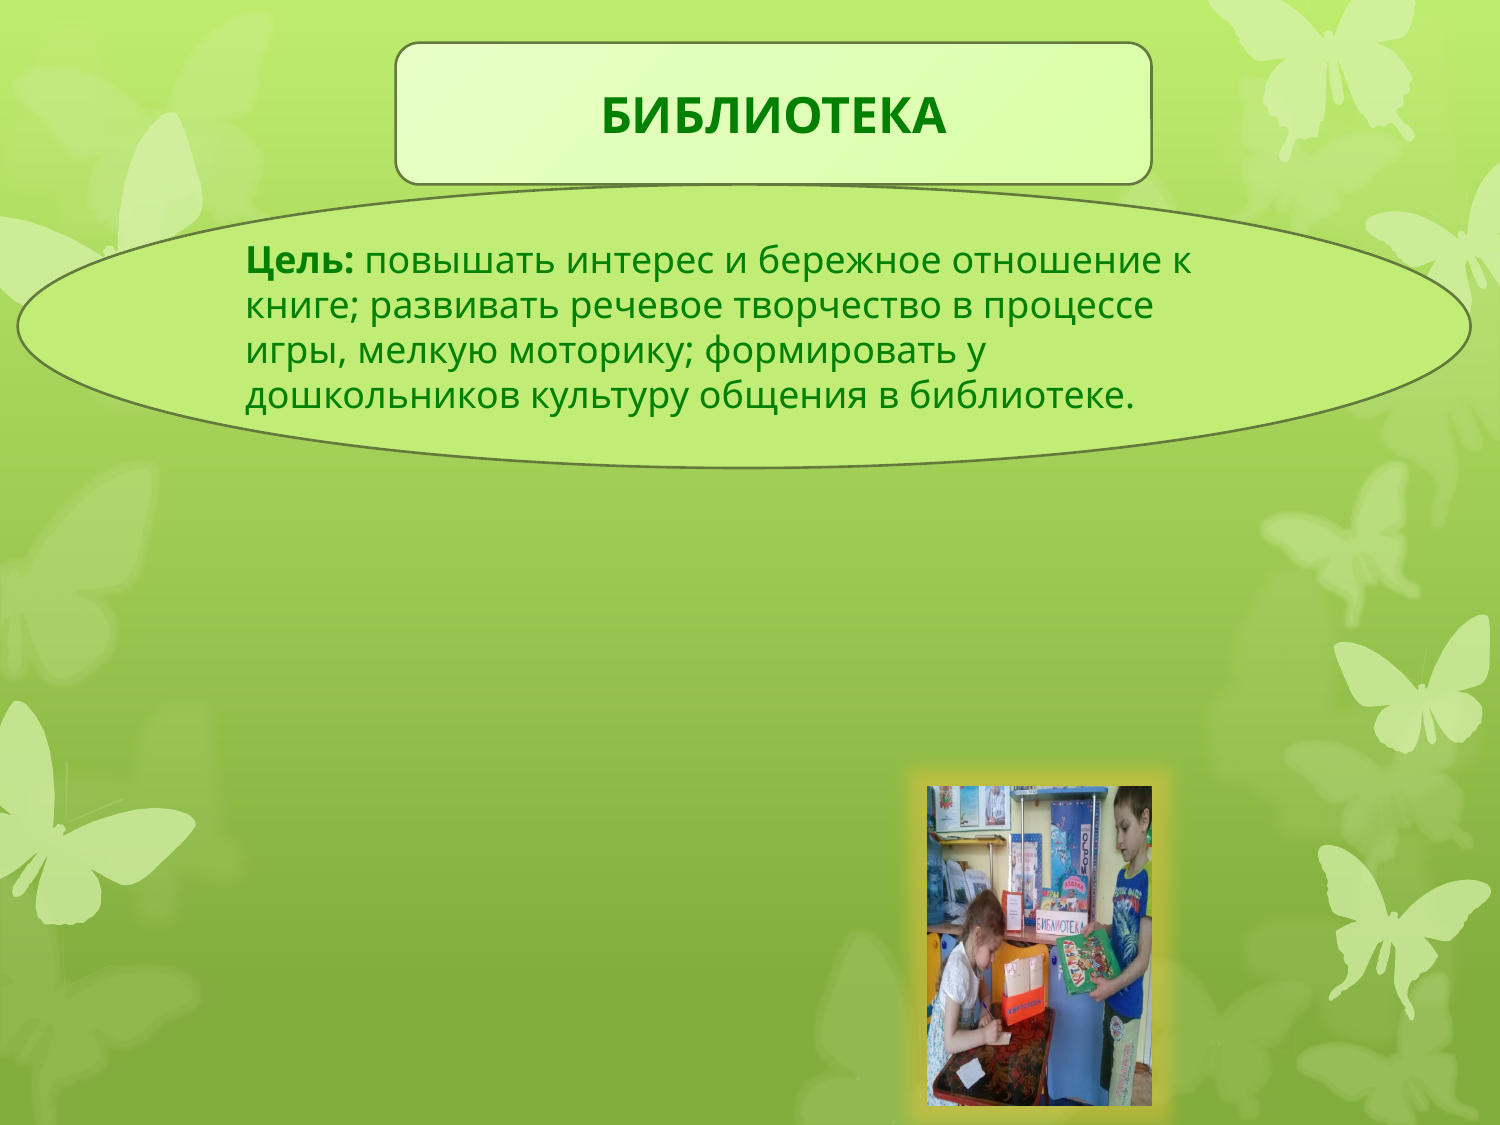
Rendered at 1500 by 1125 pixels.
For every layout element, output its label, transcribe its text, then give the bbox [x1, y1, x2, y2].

text_box БИБЛИОТЕКА [394, 41, 1153, 186]
picture [926, 786, 1152, 1107]
text_box Цель: повышать интерес и бережное отношение к книге; развивать речевое творчество в процессе игры, мелкую моторику; формировать у дошкольников культуру общения в библиотеке. [16, 183, 1472, 470]
